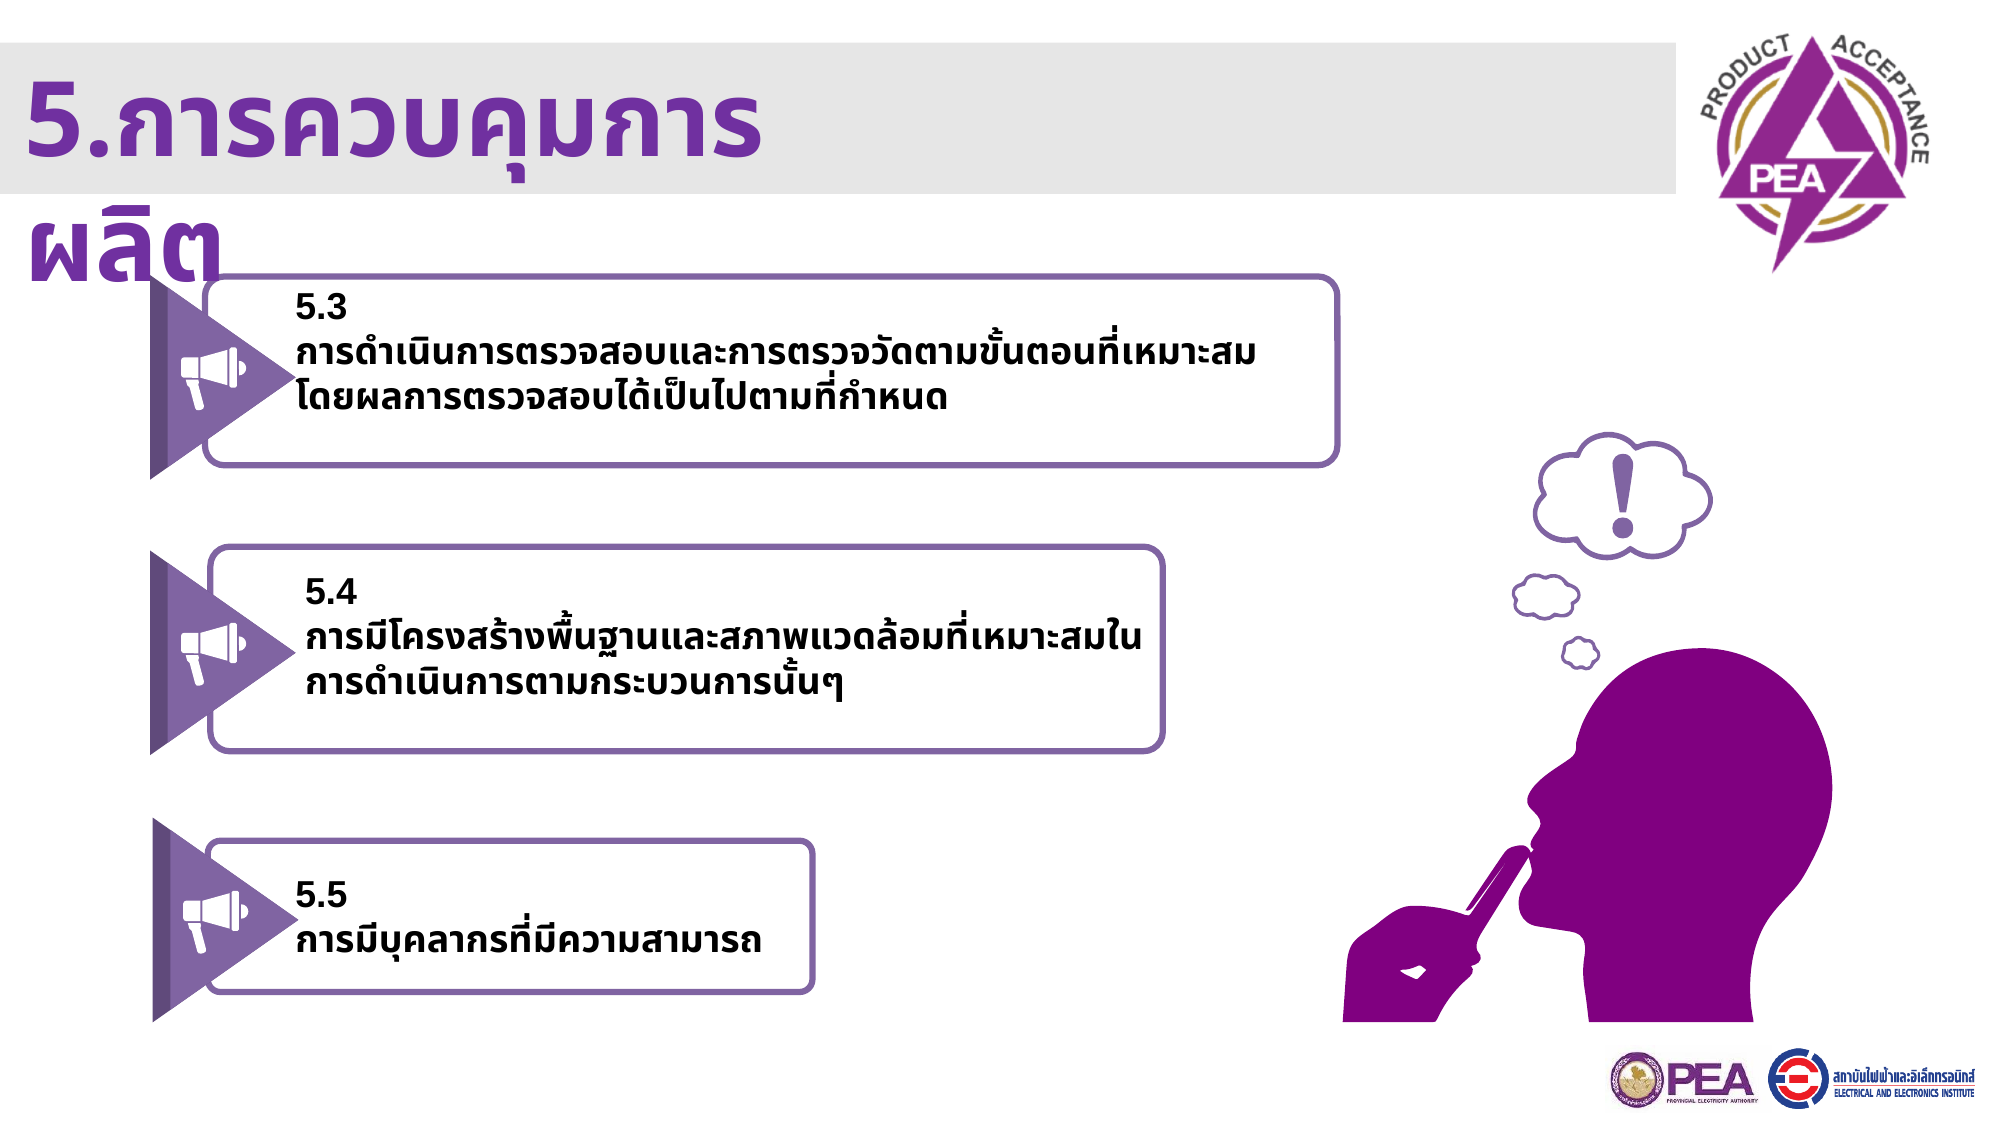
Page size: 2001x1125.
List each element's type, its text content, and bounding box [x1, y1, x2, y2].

text_box 5.4 การมีโครงสร้างพื้นฐานและสภาพแวดล้อมที่เหมาะสมในการดำเนินการตามกระบวนการนั้นๆ [299, 559, 1176, 710]
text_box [149, 550, 296, 756]
text_box 5.3 การดำเนินการตรวจสอบและการตรวจวัดตามขั้นตอนที่เหมาะสม โดยผลการตรวจสอบได้เป็นไปตามที่กำหนด [299, 274, 1338, 425]
text_box 5.การควบคุมการผลิต [24, 50, 800, 302]
text_box [302, 838, 815, 995]
text_box [299, 710, 1165, 754]
text_box [218, 544, 1164, 559]
picture [1676, 17, 1948, 288]
text_box 5.5 การมีบุคลากรที่มีความสามารถ [302, 862, 813, 968]
text_box [0, 42, 1671, 194]
text_box [299, 288, 1340, 468]
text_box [1605, 1044, 1976, 1113]
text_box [149, 274, 296, 480]
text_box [1342, 431, 1833, 1023]
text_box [152, 817, 299, 1023]
